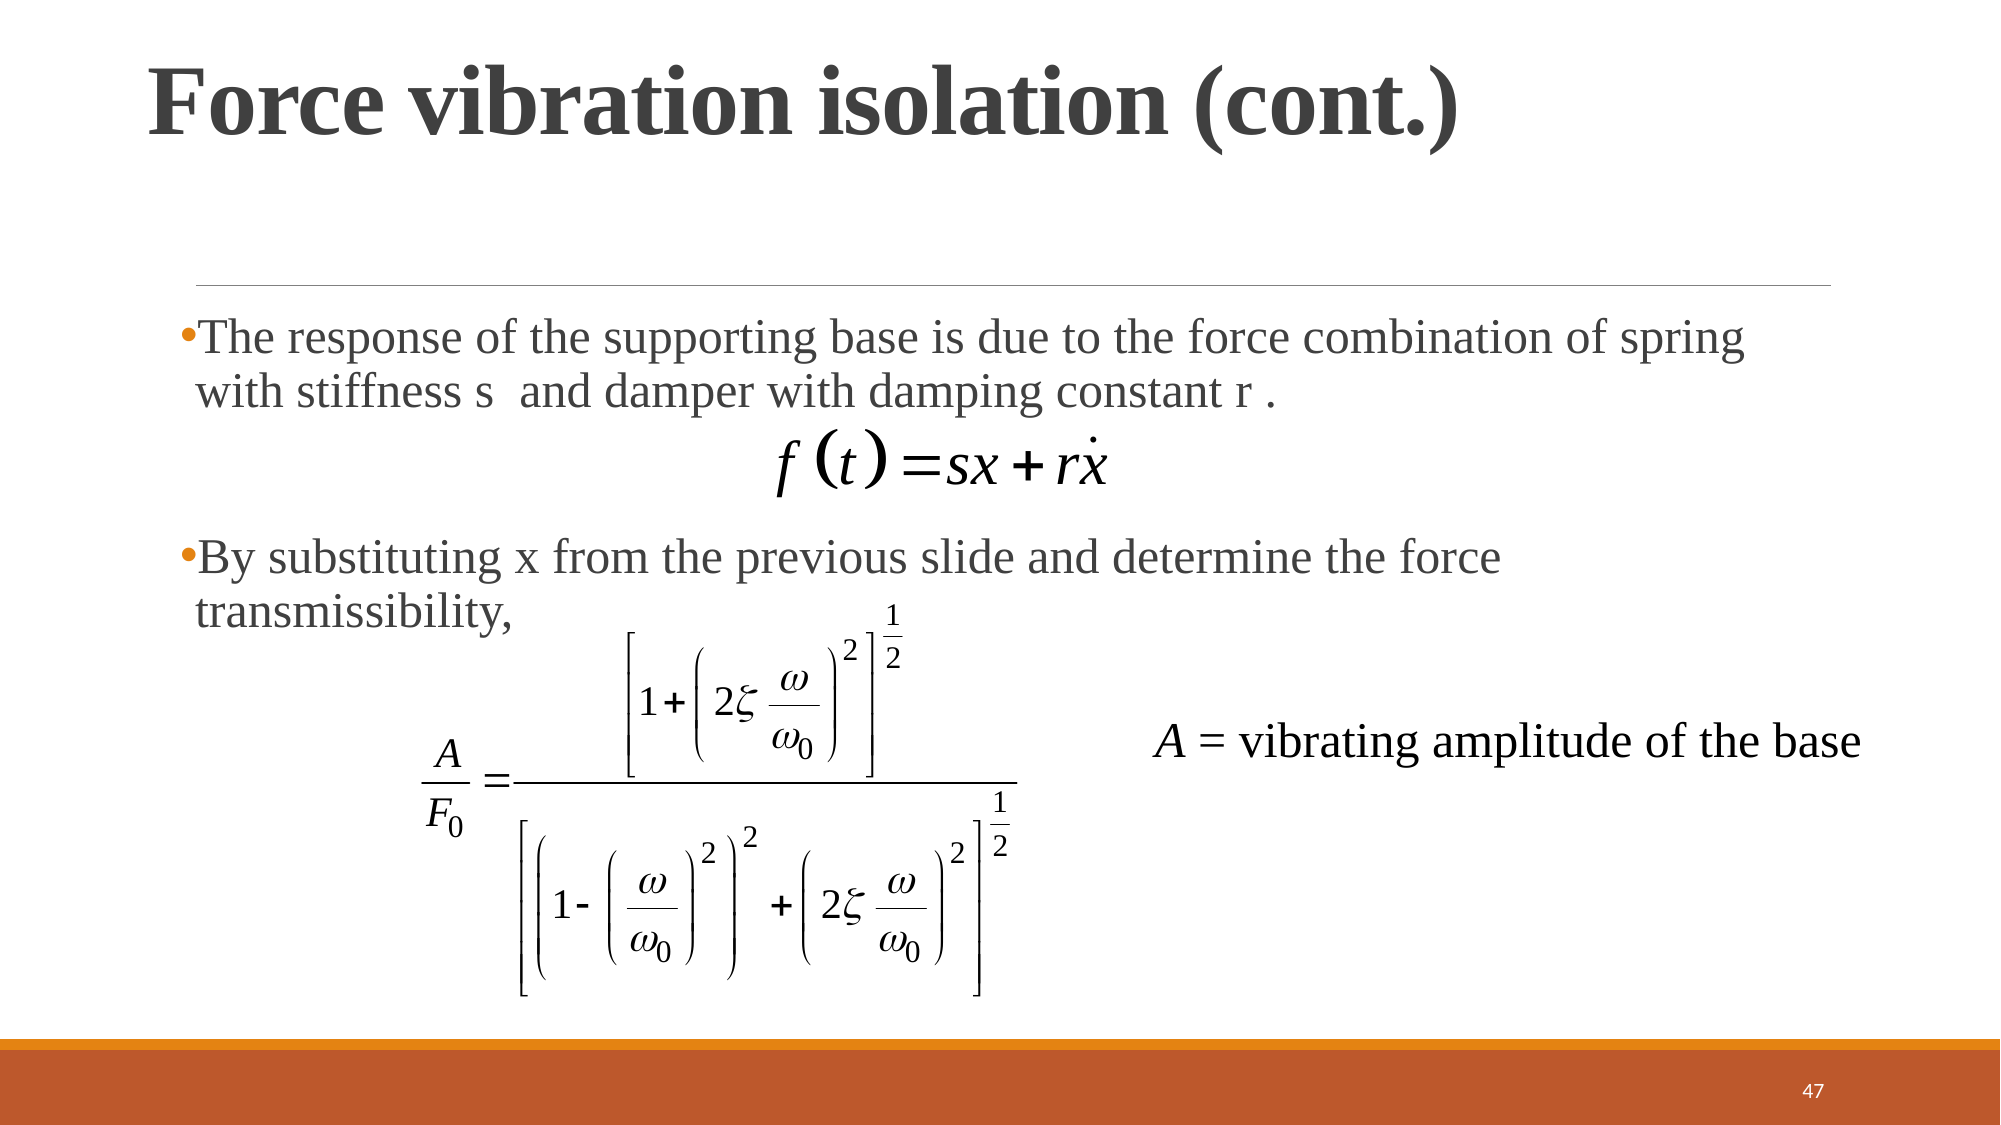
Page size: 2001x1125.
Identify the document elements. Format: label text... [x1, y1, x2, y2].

text_box Force vibration isolation (cont.) [132, 3, 1783, 163]
slide_number 47 [1624, 1059, 1840, 1120]
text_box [414, 593, 1027, 1005]
text_box A = vibrating amplitude of the base [1140, 699, 1884, 775]
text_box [755, 416, 1120, 521]
list The response of the supporting base is due to the force combination of spring with stiffness s and damper with damping constant r . By substituting x from the previous slide and determine the force transmissibility, [180, 302, 1830, 963]
